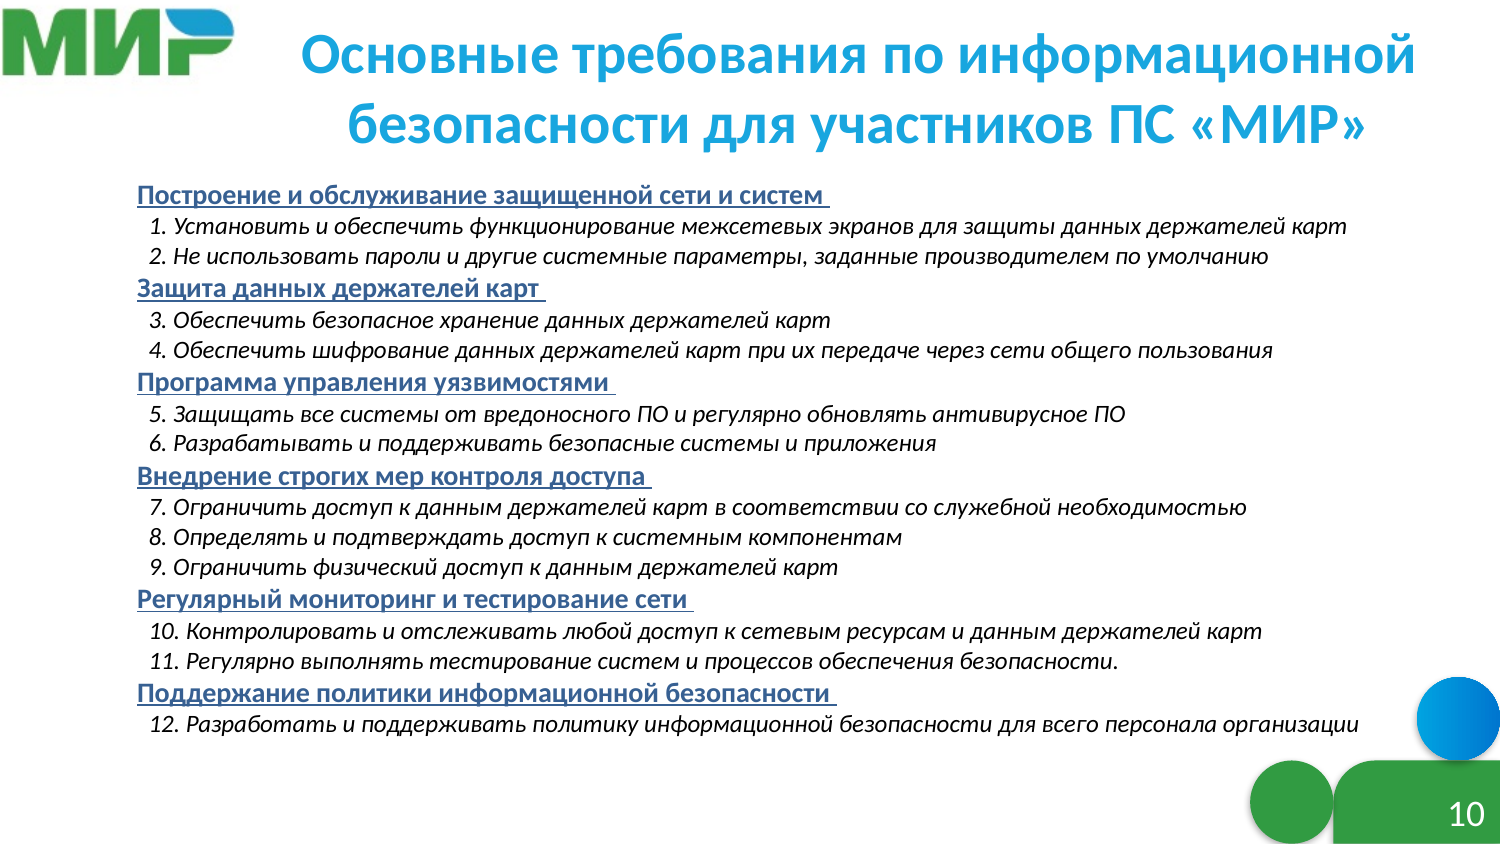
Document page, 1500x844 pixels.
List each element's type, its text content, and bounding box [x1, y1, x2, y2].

text_box Построение и обслуживание защищенной сети и систем 1. Установить и обеспечить функционирование межсетевых экранов для защиты данных держателей карт 2. Не использовать пароли и другие системные параметры, заданные производителем по умолчанию Защита данных держателей карт 3. Обеспечить безопасное хранение данных держателей карт 4. Обеспечить шифрование данных держателей карт при их передаче через сети общего пользования Программа управления уязвимостями 5. Защищать все системы от вредоносного ПО и регулярно обновлять антивирусное ПО 6. Разрабатывать и поддерживать безопасные системы и приложения Внедрение строгих мер контроля доступа 7. Ограничить доступ к данным держателей карт в соответствии со служебной необходимостью 8. Определять и подтверждать доступ к системным компонентам 9. Ограничить физический доступ к данным держателей карт Регулярный мониторинг и тестирование сети 10. Контролировать и отслеживать любой доступ к сетевым ресурсам и данным держателей карт 11. Регулярно выполнять тестирование систем и процессов обеспечения безопасности. Поддержание политики информационной безопасности 12. Разработать и поддерживать политику информационной безопасности для всего персонала организации [122, 168, 1434, 746]
title Основные требования по информационной безопасности для участников ПС «МИР» [267, 15, 1450, 156]
picture [0, 0, 240, 98]
